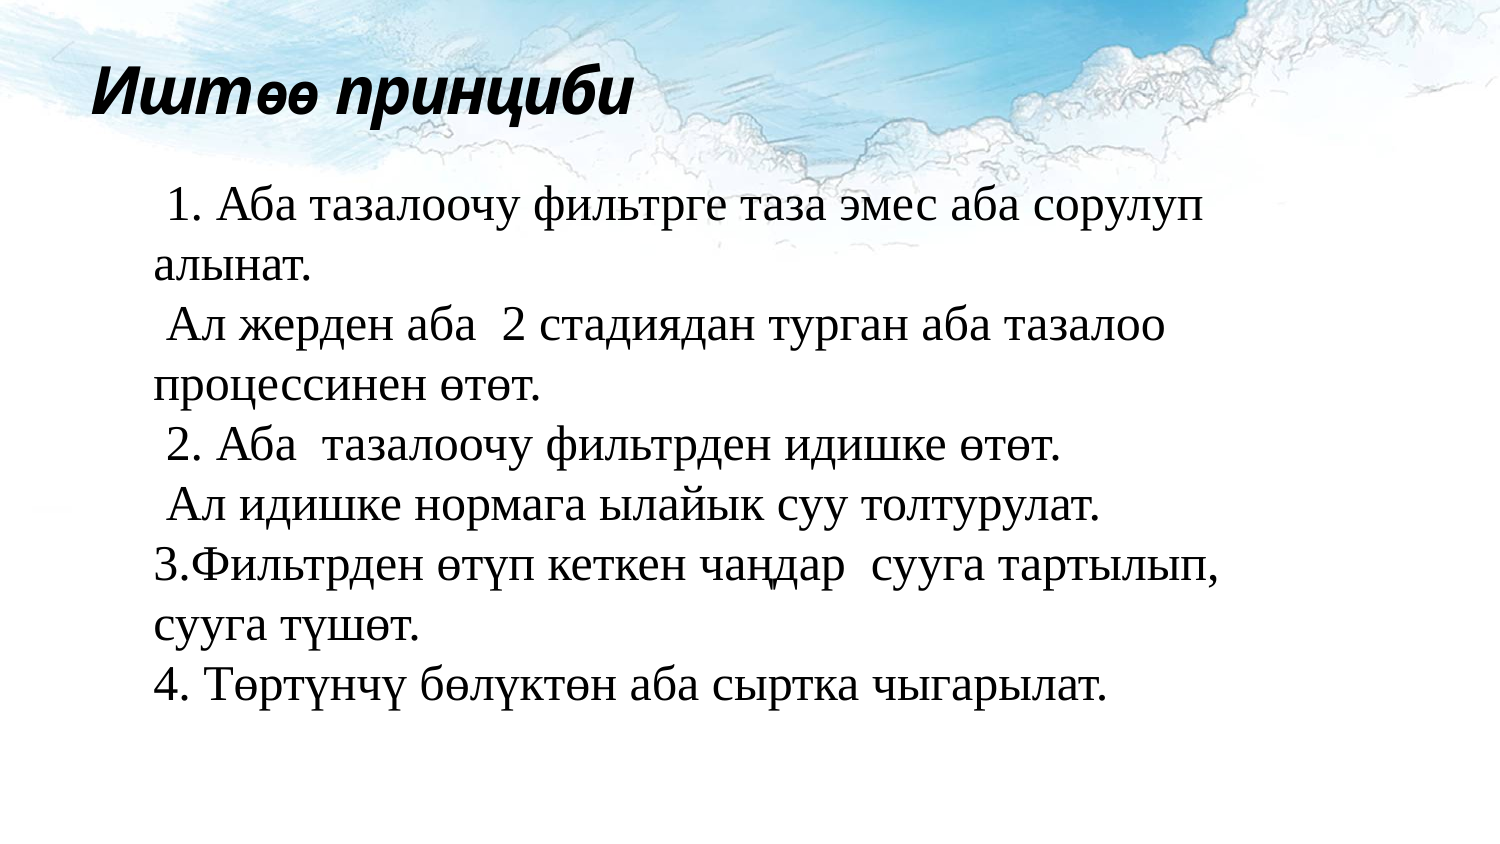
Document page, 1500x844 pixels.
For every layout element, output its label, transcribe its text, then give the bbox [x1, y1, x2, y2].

text_box 1. Аба тазалоочу фильтрге таза эмес аба сорулуп алынат. Ал жерден аба 2 стадиядан турган аба тазалоо процессинен өтөт. 2. Аба тазалоочу фильтрден идишке өтөт. Ал идишке нормага ылайык суу толтурулат. 3.Фильтрден өтүп кеткен чаңдар сууга тартылып, сууга түшөт. 4. Төртүнчү бөлүктөн аба сыртка чыгарылат. [138, 163, 1362, 719]
picture [0, 0, 1500, 516]
title Иштөө принциби [75, 40, 1425, 128]
